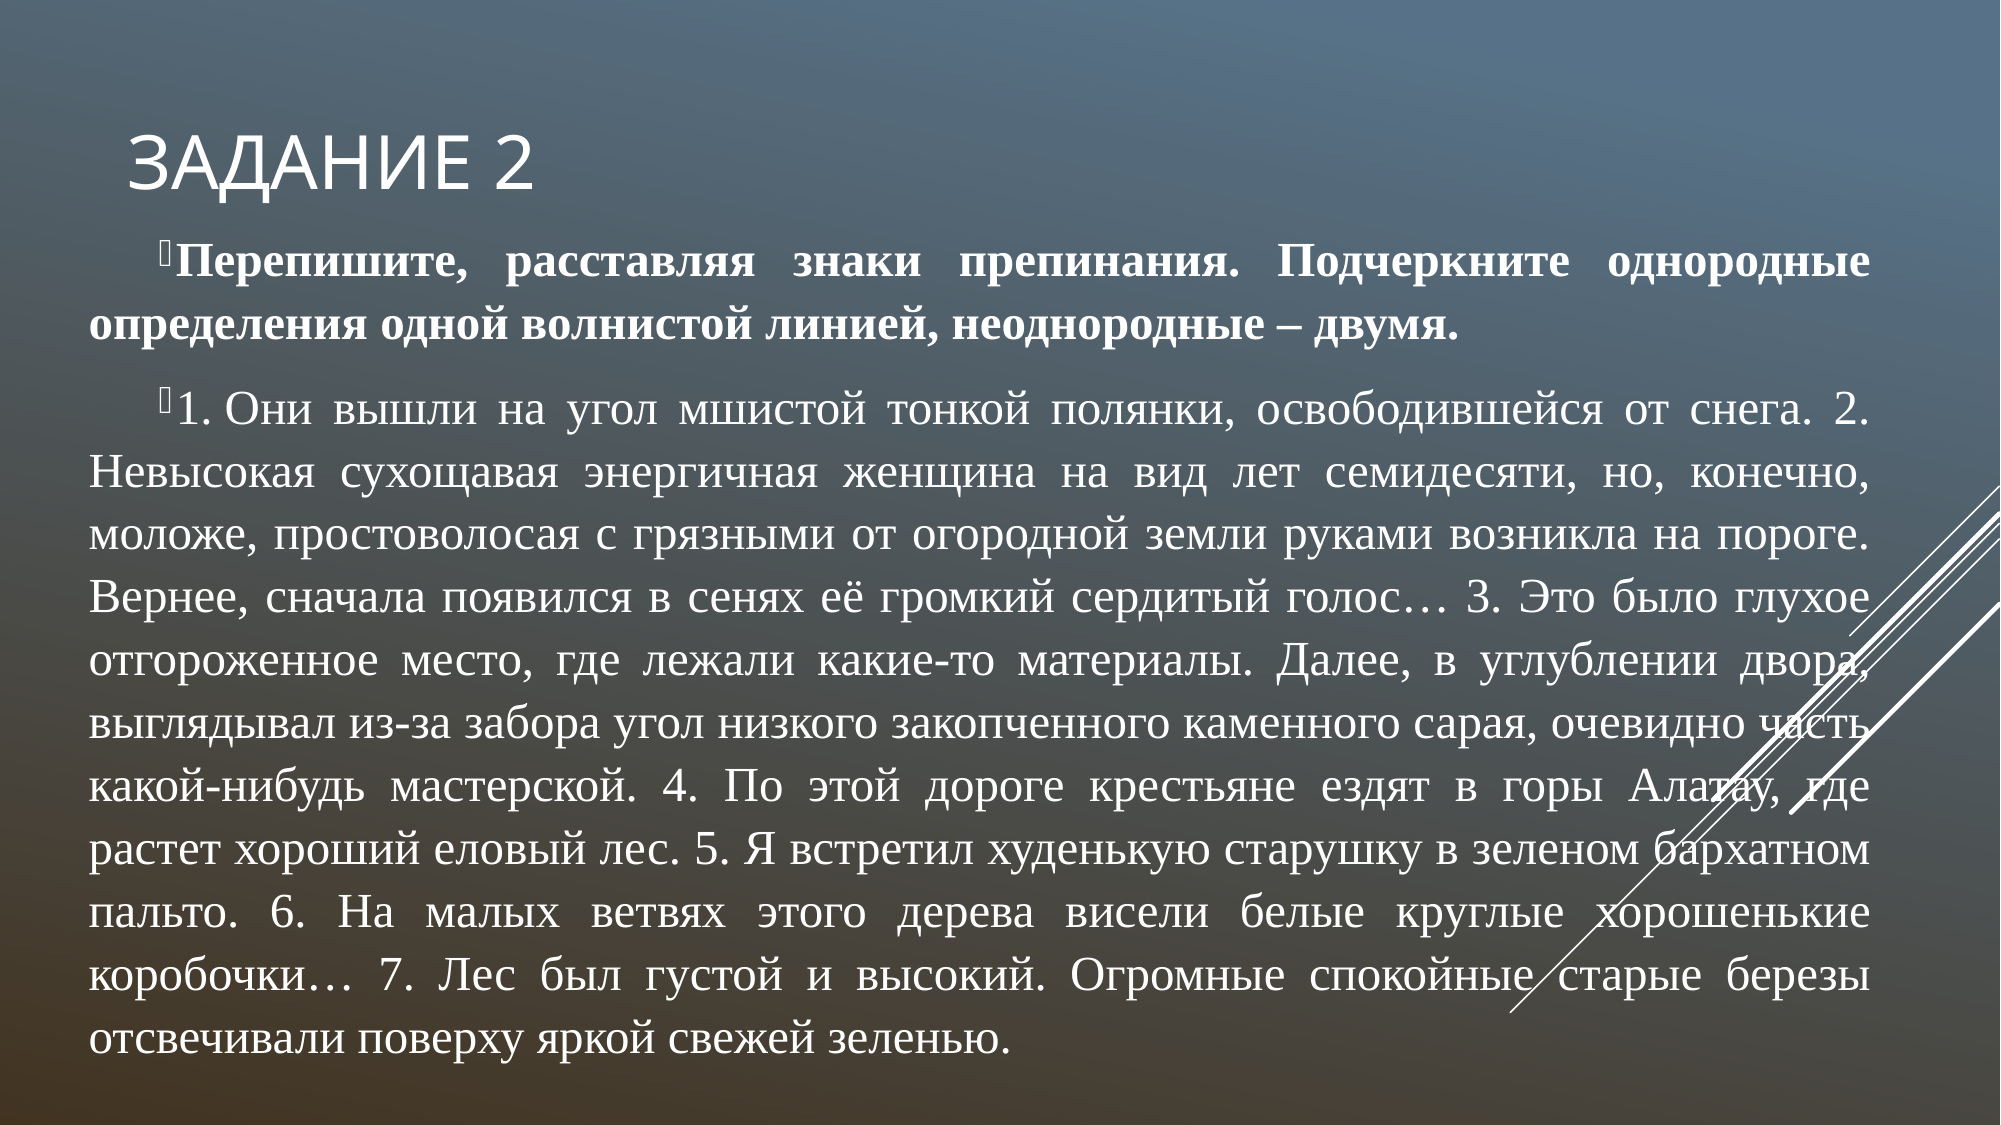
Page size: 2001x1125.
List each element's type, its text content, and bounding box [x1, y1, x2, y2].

list Перепишите, расставляя знаки препинания. Подчеркните однородные определения одной волнистой линией, неоднородные – двумя. 1. Они вышли на угол мшистой тонкой полянки, освободившейся от снега. 2. Невысокая сухощавая энергичная женщина на вид лет семидесяти, но, конечно, моложе, простоволосая с грязными от огородной земли руками возникла на пороге. Вернее, сначала появился в сенях её громкий сердитый голос… 3. Это было глухое отгороженное место, где лежали какие-то материалы. Далее, в углублении двора, выглядывал из-за забора угол низкого закопченного каменного сарая, очевидно часть какой-нибудь мастерской. 4. По этой дороге крестьяне ездят в горы Алатау, где растет хороший еловый лес. 5. Я встретил худенькую старушку в зеленом бархатном пальто. 6. На малых ветвях этого дерева висели белые круглые хорошенькие коробочки… 7. Лес был густой и высокий. Огромные спокойные старые березы отсвечивали поверху яркой свежей зеленью. [0, 215, 1888, 1075]
title Задание 2 [112, 35, 1766, 215]
